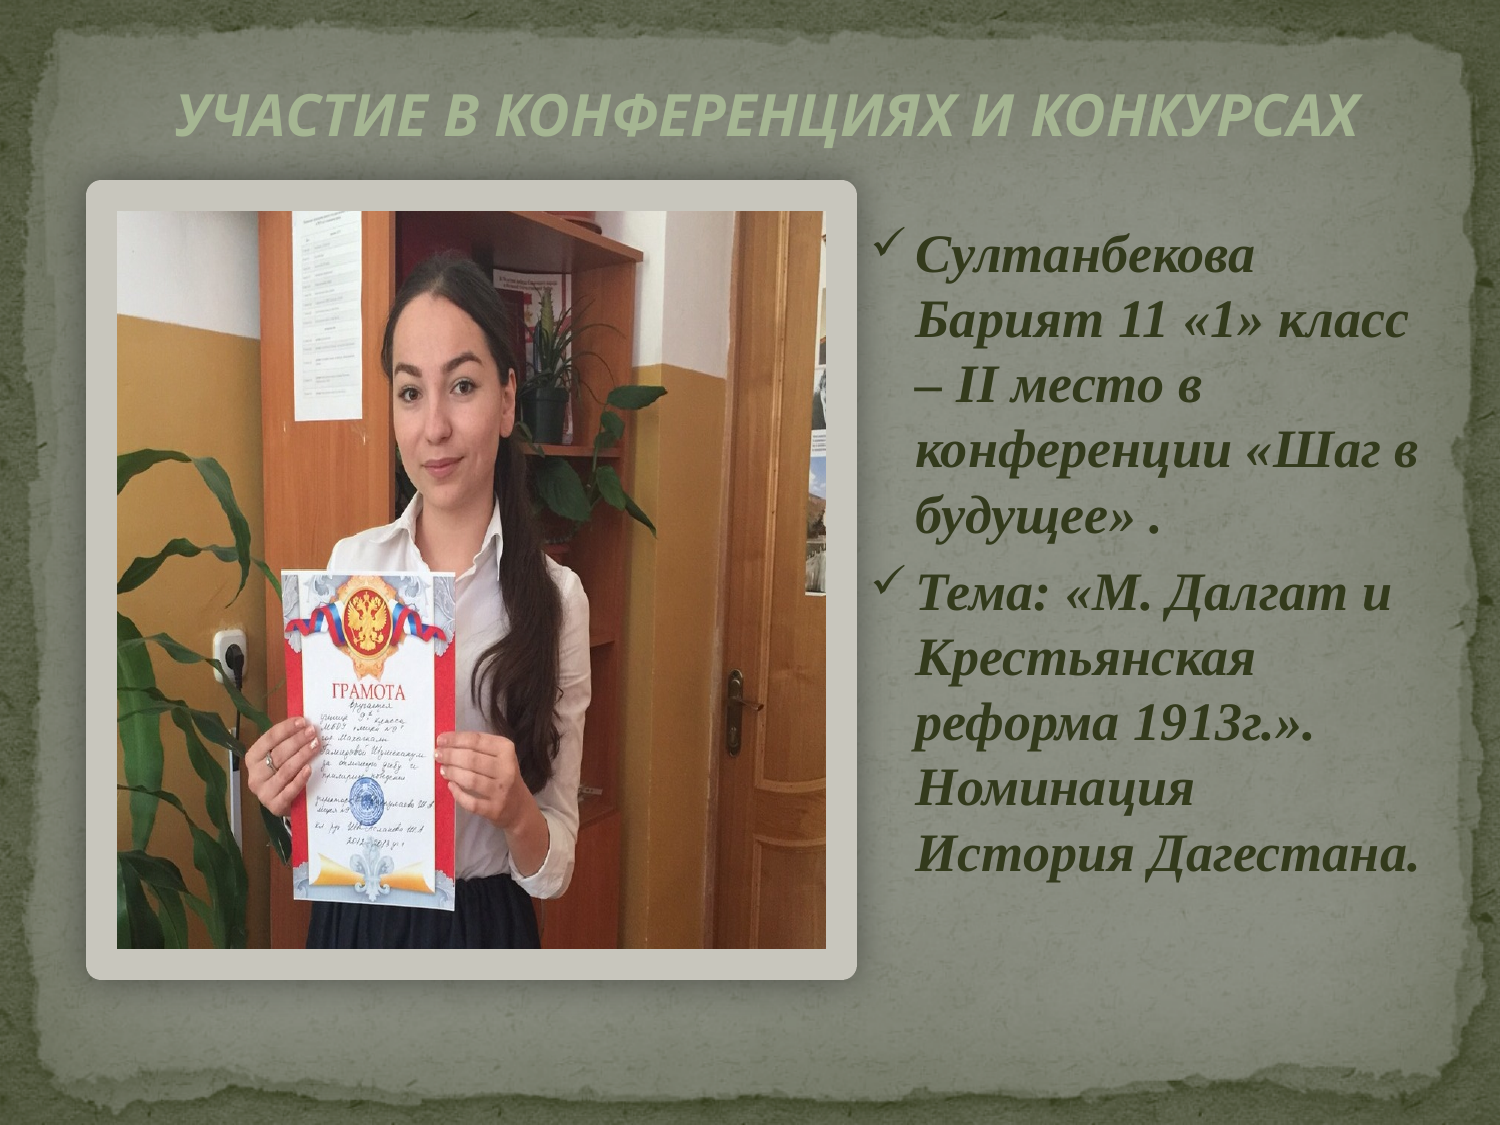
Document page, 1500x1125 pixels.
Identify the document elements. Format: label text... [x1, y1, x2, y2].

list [120, 213, 823, 947]
text_box УЧАСТИЕ В КОНФЕРЕНЦИЯХ И КОНКУРСАХ [140, 70, 1395, 156]
list Султанбекова Барият 11 «1» класс – II место в конференции «Шаг в будущее» . Тема: «М. Далгат и Крестьянская реформа 1913г.». Номинация История Дагестана. [883, 210, 1442, 926]
